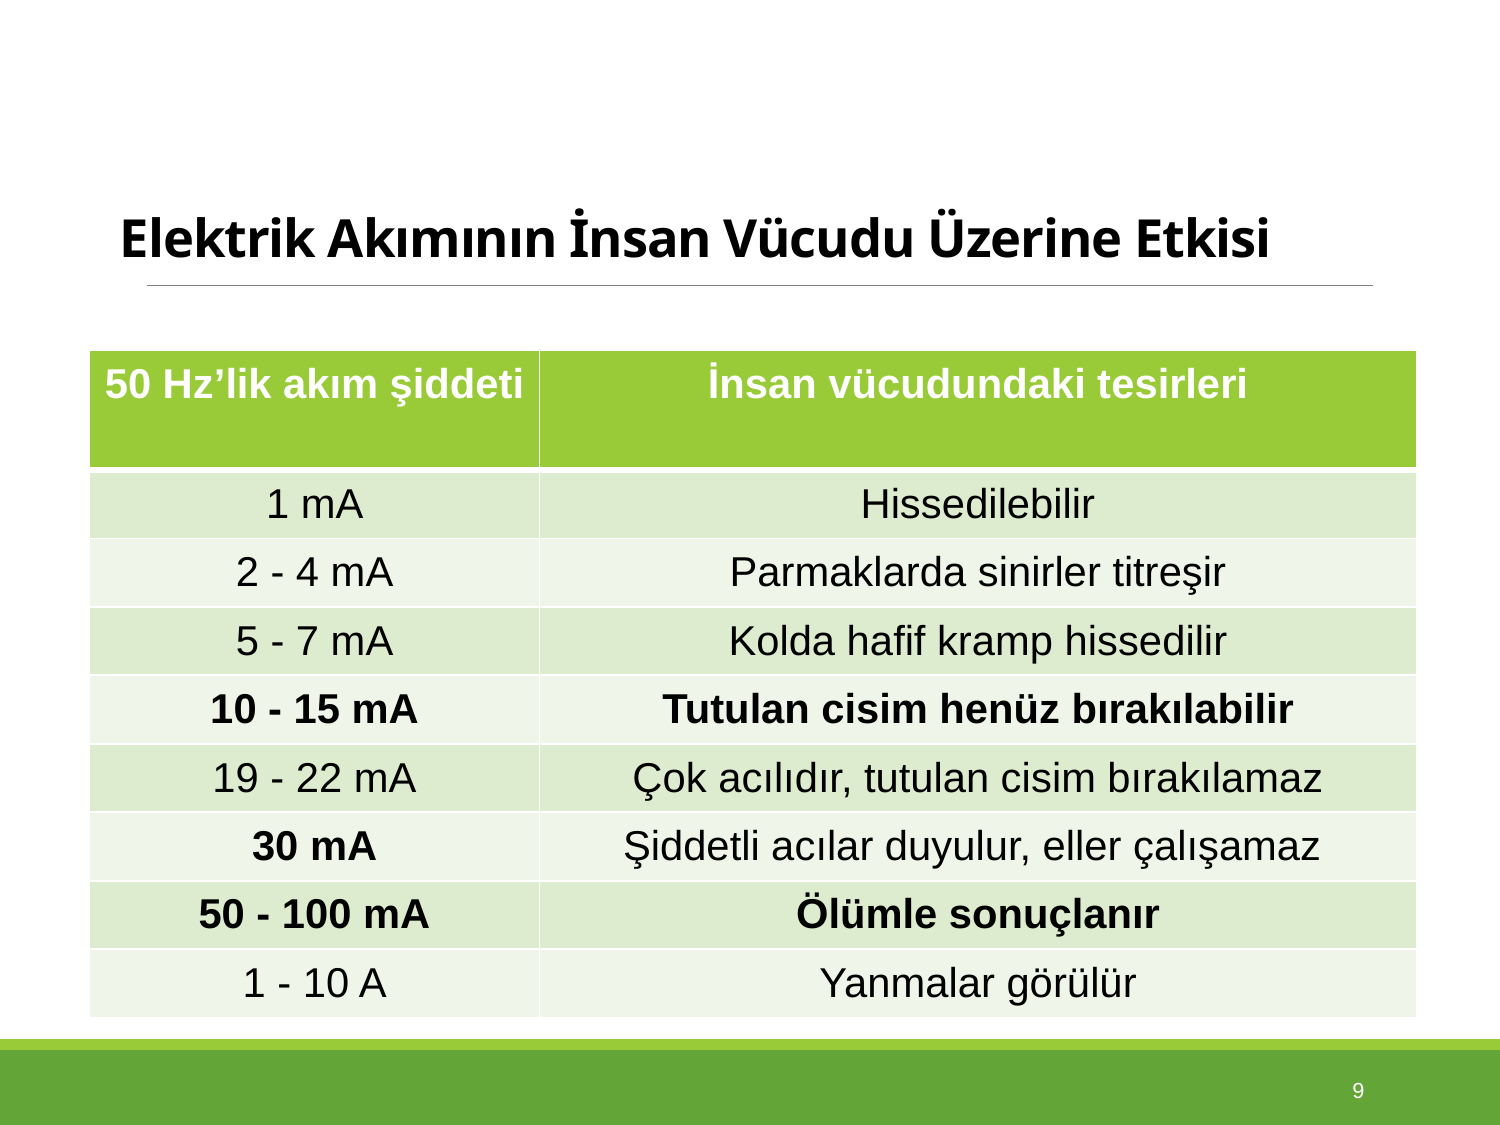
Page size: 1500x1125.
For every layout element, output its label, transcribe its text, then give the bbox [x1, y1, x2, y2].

table_cell Çok acılıdır, tutulan cisim bırakılamaz [540, 745, 1416, 811]
table_cell Ölümle sonuçlanır [540, 882, 1416, 948]
table_cell Parmaklarda sinirler titreşir [540, 539, 1416, 606]
table_cell 5 - 7 mA [90, 608, 539, 674]
table_cell 19 - 22 mA [90, 745, 539, 811]
table_cell 2 - 4 mA [90, 539, 539, 606]
table_cell 30 mA [90, 813, 539, 880]
table_cell Yanmalar görülür [540, 950, 1416, 1017]
title Elektrik Akımının İnsan Vücudu Üzerine Etkisi [104, 111, 1424, 281]
table_cell 50 - 100 mA [90, 882, 539, 948]
table_header 50 Hz’lik akım şiddeti [90, 351, 539, 467]
table_cell 10 - 15 mA [90, 676, 539, 743]
table_cell Tutulan cisim henüz bırakılabilir [540, 676, 1416, 743]
table_cell 1 - 10 A [90, 950, 539, 1017]
table_cell Hissedilebilir [540, 473, 1416, 538]
table_cell Kolda hafif kramp hissedilir [540, 608, 1416, 674]
table_cell 1 mA [90, 473, 539, 538]
slide_number 9 [1218, 1059, 1380, 1120]
table_cell Şiddetli acılar duyulur, eller çalışamaz [540, 813, 1416, 880]
table_header İnsan vücudundaki tesirleri [540, 351, 1416, 467]
